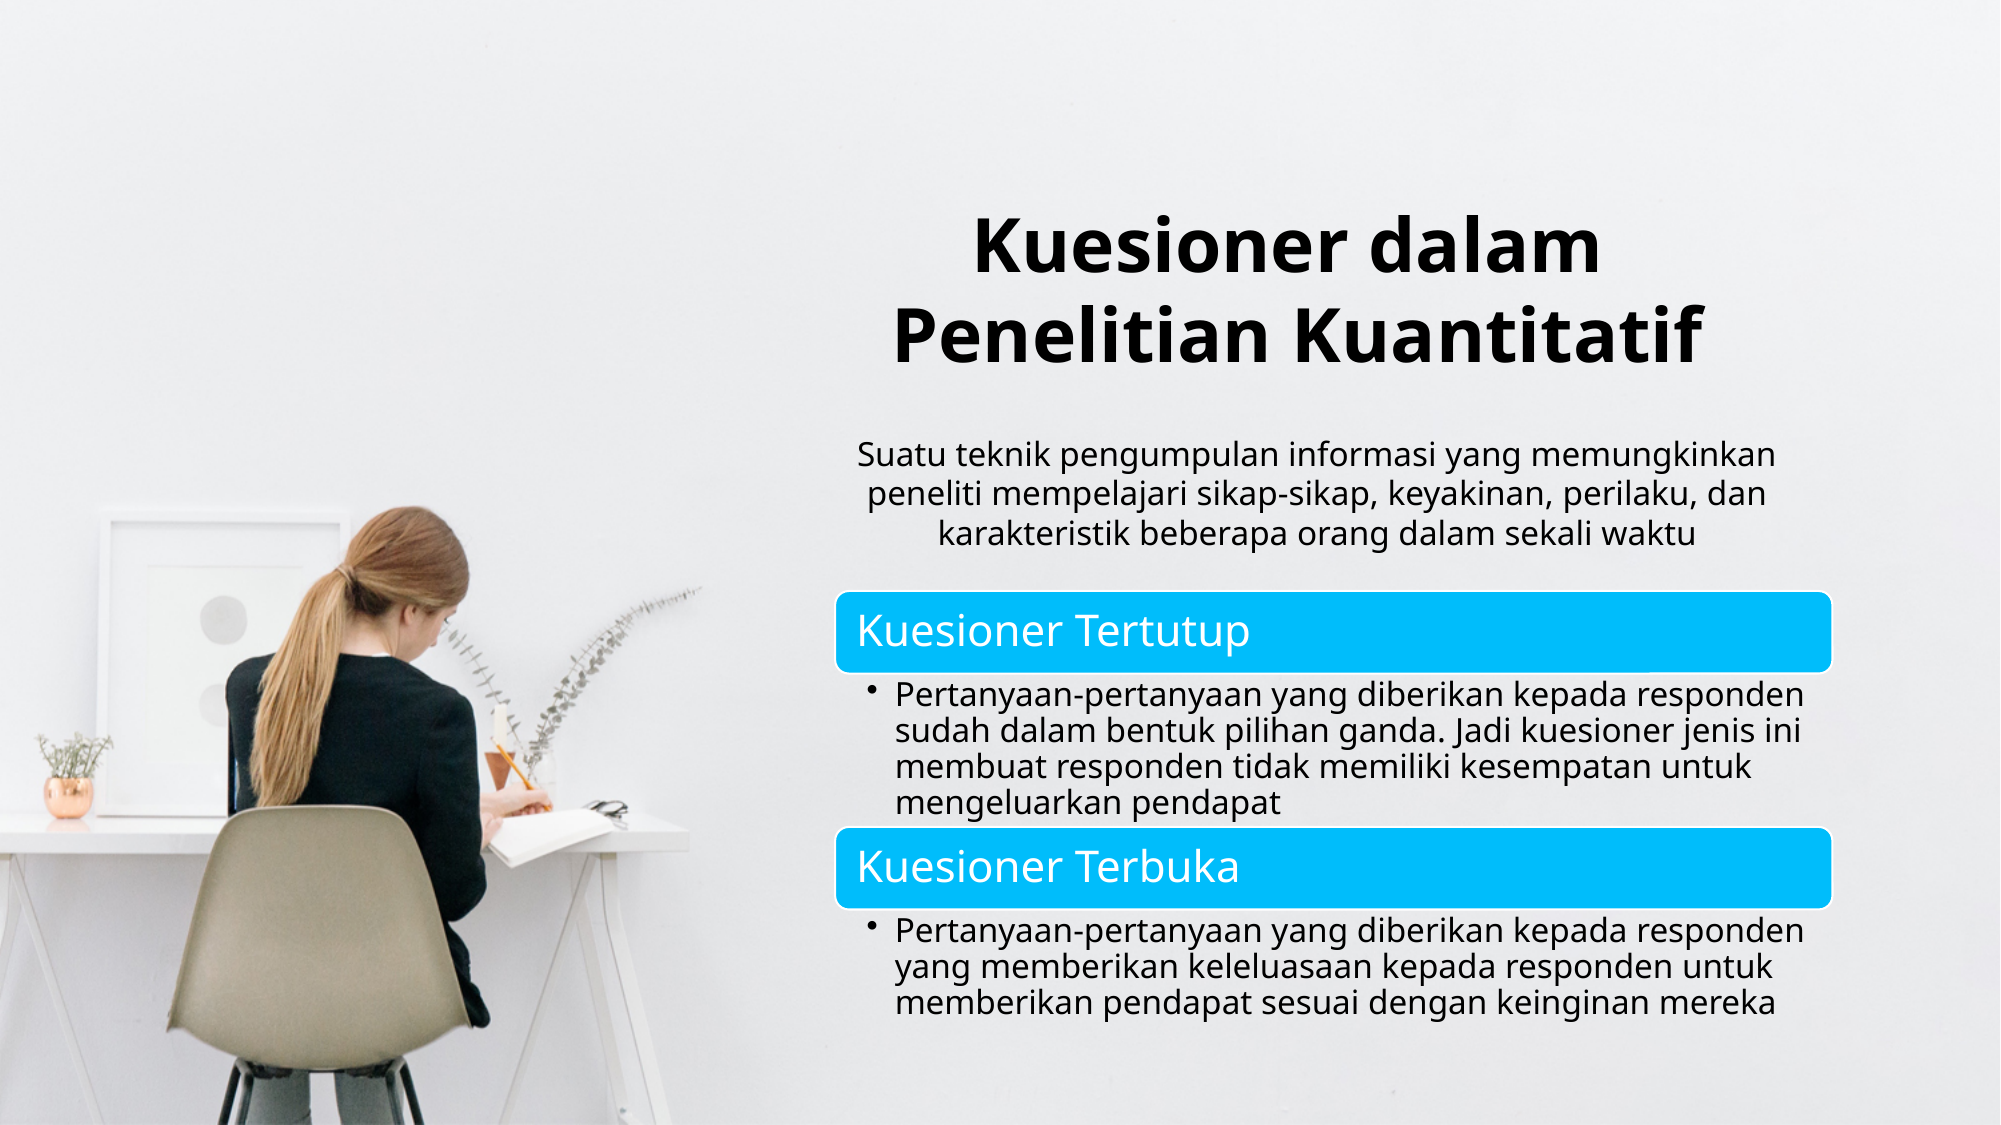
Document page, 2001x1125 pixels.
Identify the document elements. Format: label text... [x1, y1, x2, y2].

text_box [835, 584, 1833, 1034]
picture [0, 0, 2001, 1125]
text_box Kuesioner dalam Penelitian Kuantitatif [819, 190, 1776, 385]
text_box Suatu teknik pengumpulan informasi yang memungkinkan peneliti mempelajari sikap-sikap, keyakinan, perilaku, dan karakteristik beberapa orang dalam sekali waktu [783, 425, 1852, 560]
